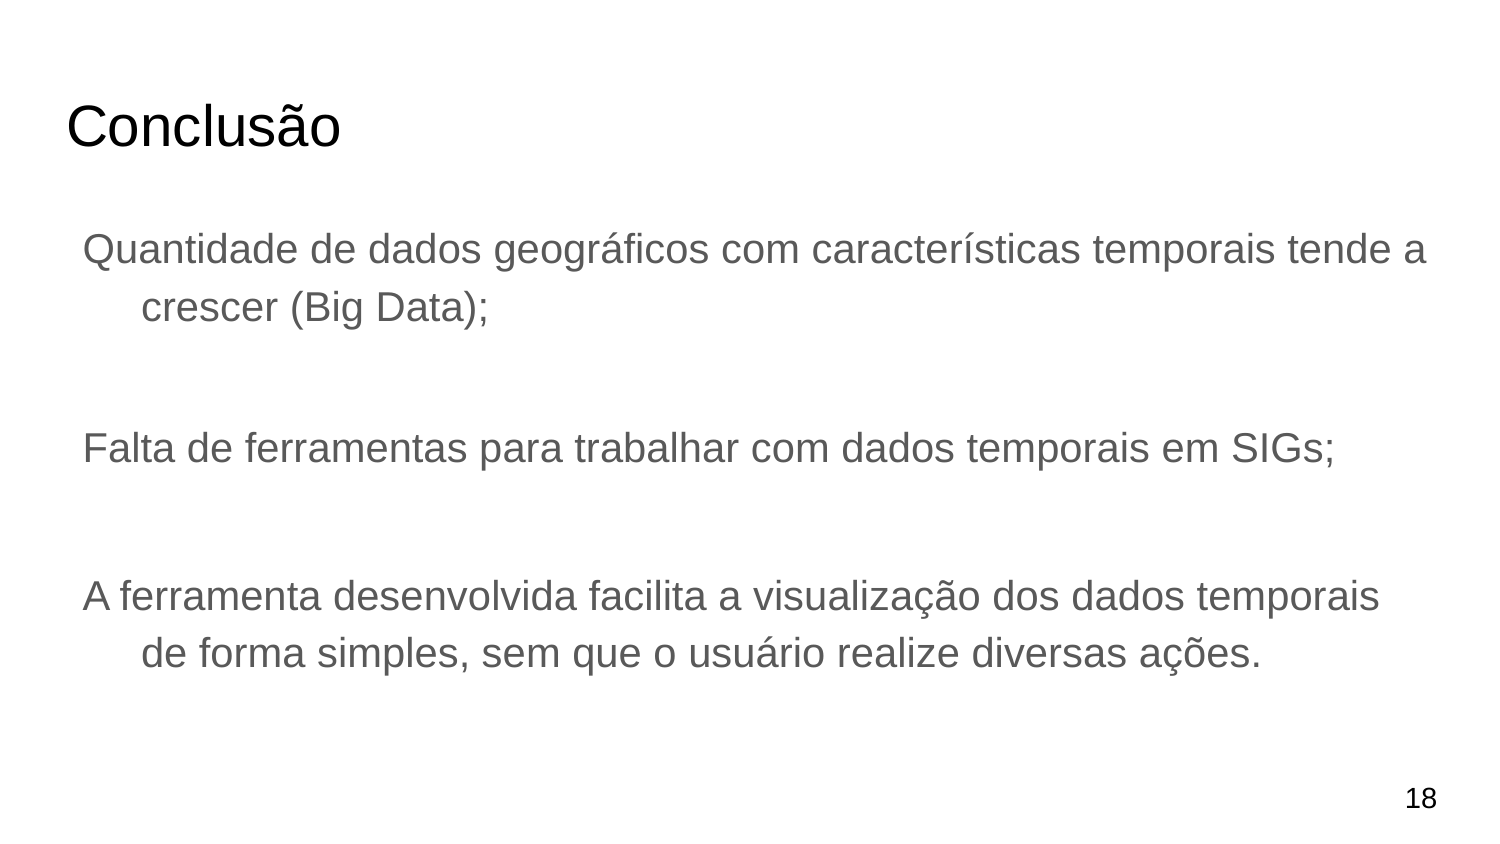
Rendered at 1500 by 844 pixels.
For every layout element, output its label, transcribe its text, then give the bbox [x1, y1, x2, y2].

slide_number ‹#› [1389, 764, 1480, 830]
title Conclusão [51, 72, 1449, 167]
list Quantidade de dados geográficos com características temporais tende a crescer (Big Data); Falta de ferramentas para trabalhar com dados temporais em SIGs; A ferramenta desenvolvida facilita a visualização dos dados temporais de forma simples, sem que o usuário realize diversas ações. [51, 199, 1449, 750]
